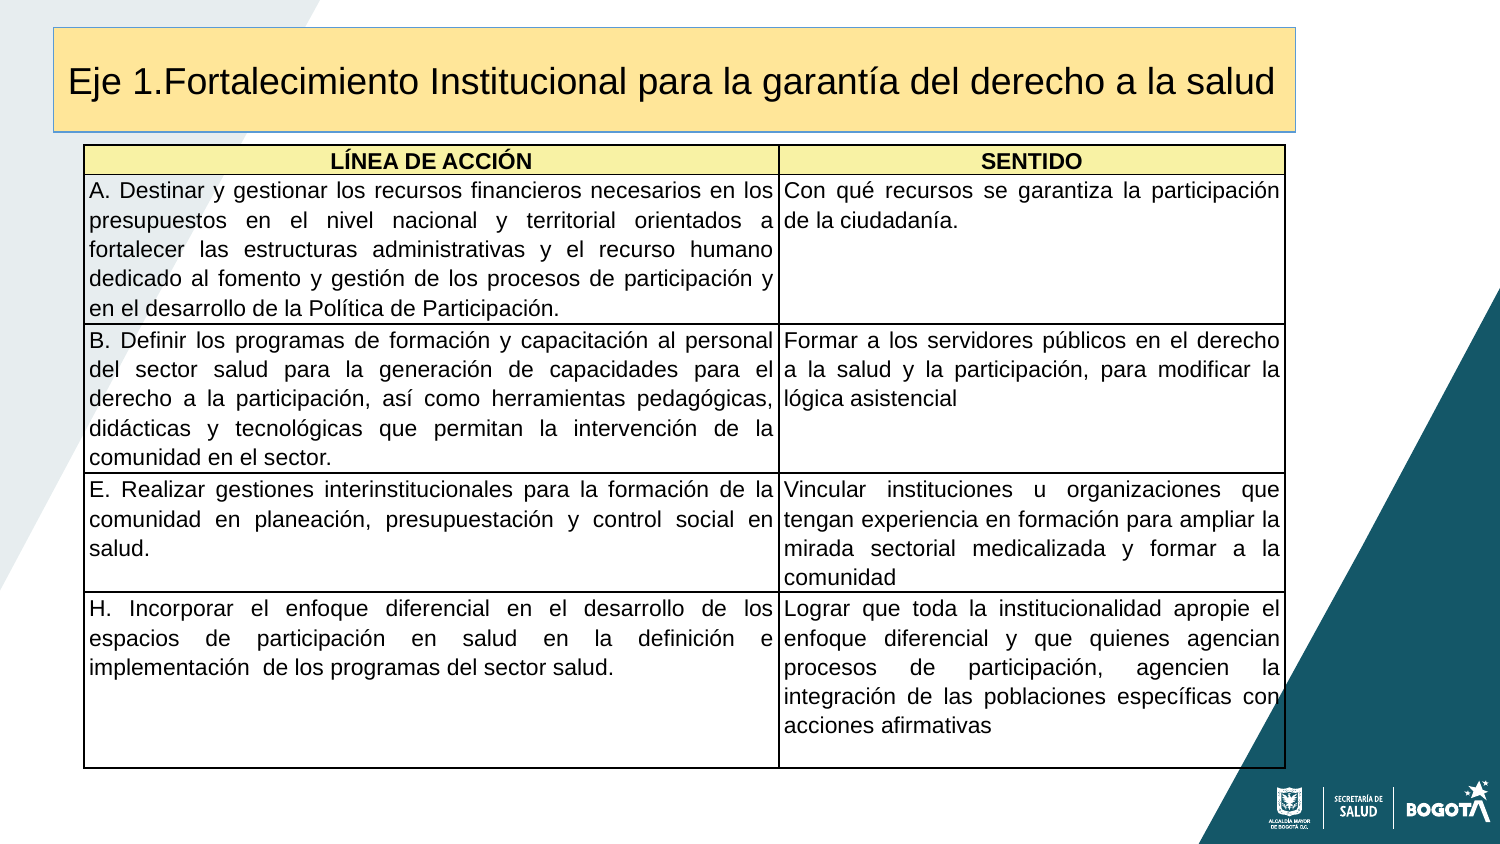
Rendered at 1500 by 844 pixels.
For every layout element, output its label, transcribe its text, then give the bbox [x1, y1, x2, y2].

table_header LÍNEA DE ACCIÓN [85, 146, 778, 174]
table_cell Formar a los servidores públicos en el derecho a la salud y la participación, para modificar la lógica asistencial [780, 325, 1284, 472]
table_cell B. Definir los programas de formación y capacitación al personal del sector salud para la generación de capacidades para el derecho a la participación, así como herramientas pedagógicas, didácticas y tecnológicas que permitan la intervención de la comunidad en el sector. [85, 325, 778, 472]
table_cell Vincular instituciones u organizaciones que tengan experiencia en formación para ampliar la mirada sectorial medicalizada y formar a la comunidad [780, 474, 1284, 591]
table_cell Con qué recursos se garantiza la participación de la ciudadanía. [780, 175, 1284, 323]
text_box [246, 122, 1364, 247]
table_cell E. Realizar gestiones interinstitucionales para la formación de la comunidad en planeación, presupuestación y control social en salud. [85, 474, 778, 591]
table_cell H. Incorporar el enfoque diferencial en el desarrollo de los espacios de participación en salud en la definición e implementación de los programas del sector salud. [85, 593, 778, 767]
table_cell Lograr que toda la institucionalidad apropie el enfoque diferencial y que quienes agencian procesos de participación, agencien la integración de las poblaciones específicas con acciones afirmativas [780, 593, 1284, 767]
table_cell A. Destinar y gestionar los recursos financieros necesarios en los presupuestos en el nivel nacional y territorial orientados a fortalecer las estructuras administrativas y el recurso humano dedicado al fomento y gestión de los procesos de participación y en el desarrollo de la Política de Participación. [85, 175, 778, 323]
text_box Eje 1.Fortalecimiento Institucional para la garantía del derecho a la salud [53, 27, 1296, 133]
table_header SENTIDO [780, 146, 1284, 174]
